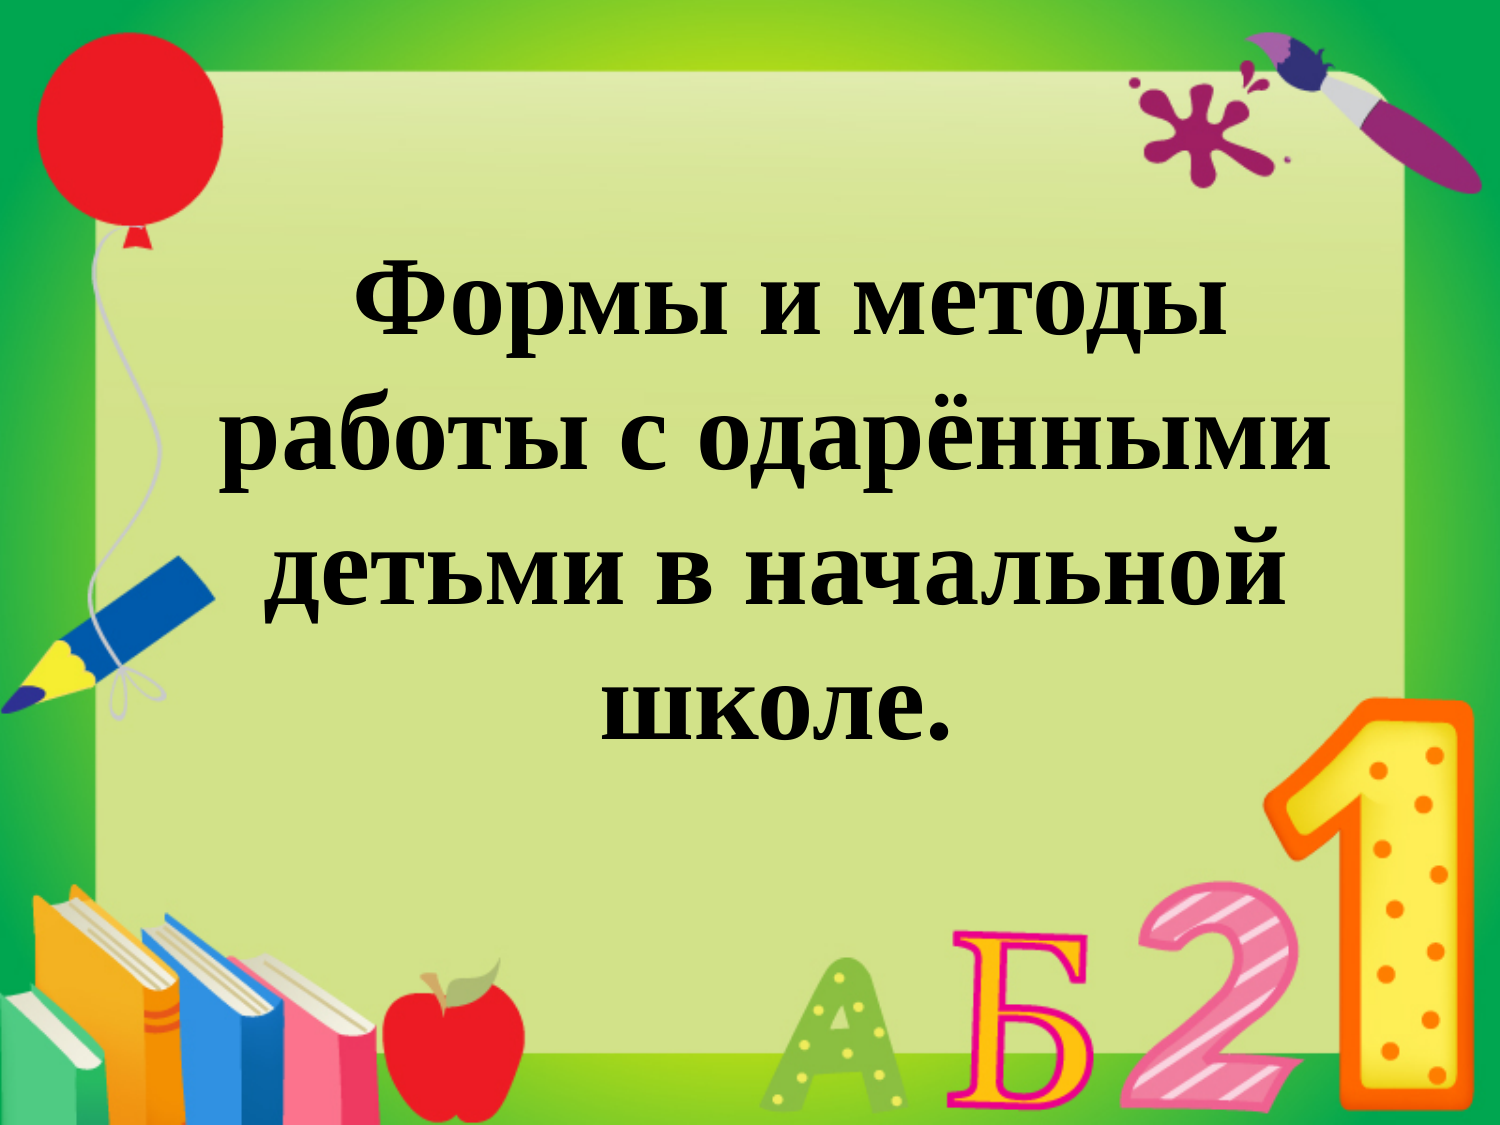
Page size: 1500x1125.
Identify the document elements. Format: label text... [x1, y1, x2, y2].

picture [0, 0, 1500, 1125]
text_box Формы и методы работы с одарёнными детьми в начальной школе. [123, 214, 1430, 905]
